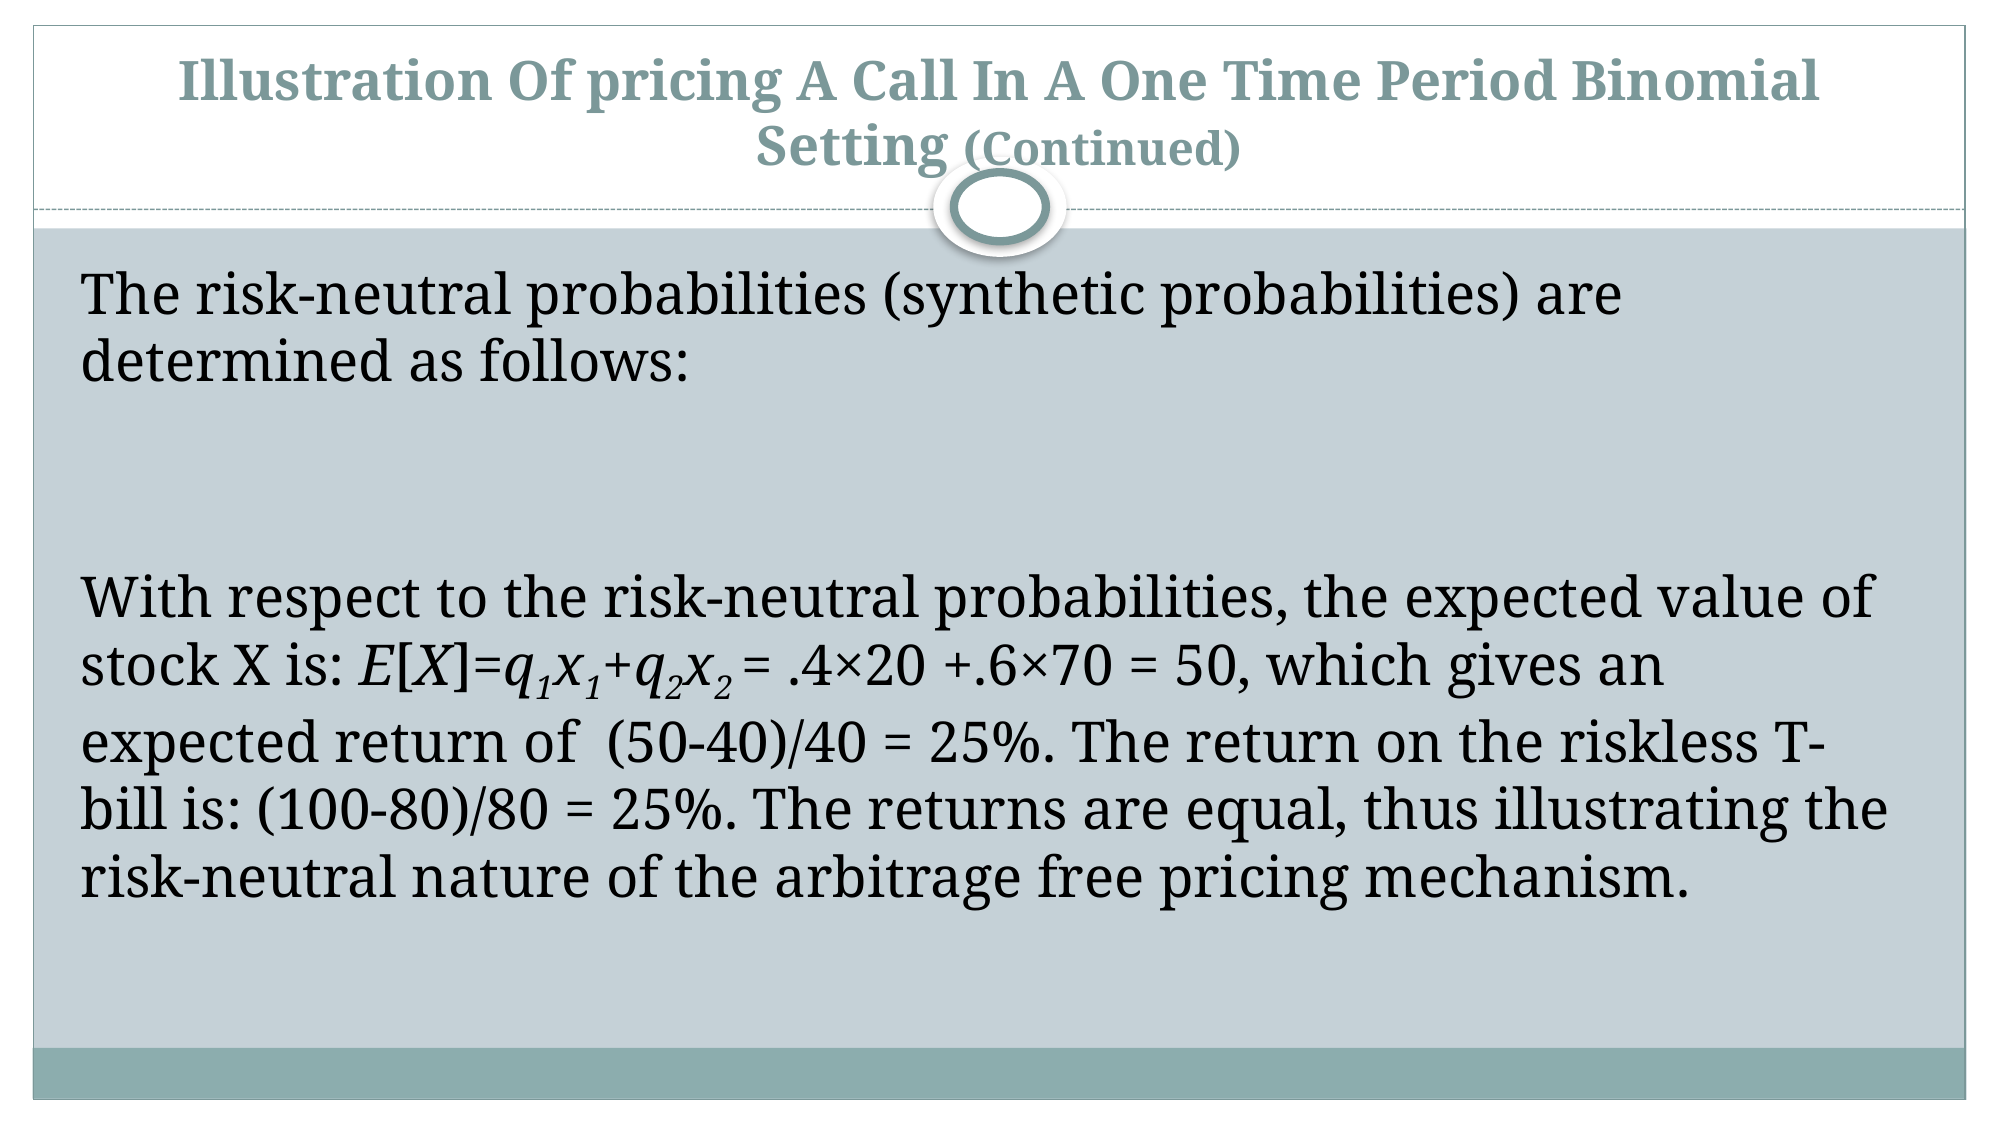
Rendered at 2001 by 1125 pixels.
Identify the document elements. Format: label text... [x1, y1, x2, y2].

title Illustration Of pricing A Call In A One Time Period Binomial Setting (Continued) [66, 37, 1933, 184]
